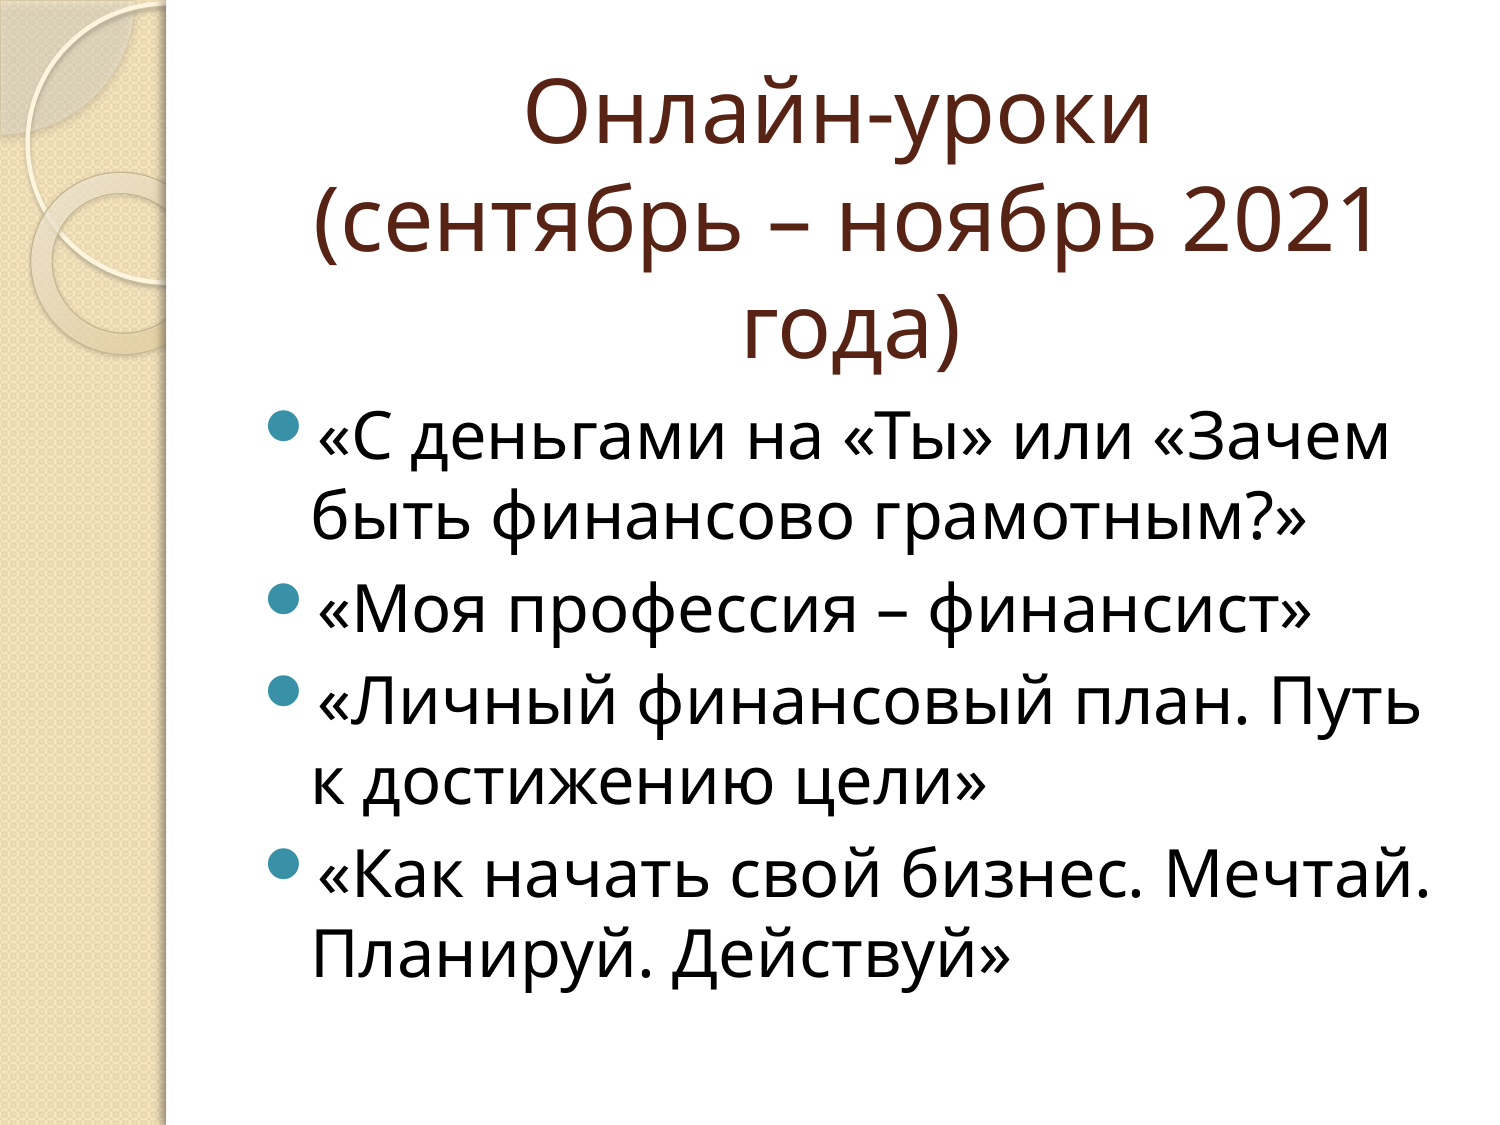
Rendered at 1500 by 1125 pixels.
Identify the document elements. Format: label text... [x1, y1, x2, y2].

title Онлайн-уроки (сентябрь – ноябрь 2021 года) [235, 45, 1466, 385]
list «С деньгами на «Ты» или «Зачем быть финансово грамотным?» «Моя профессия – финансист» «Личный финансовый план. Путь к достижению цели» «Как начать свой бизнес. Мечтай. Планируй. Действуй» [235, 385, 1466, 1025]
